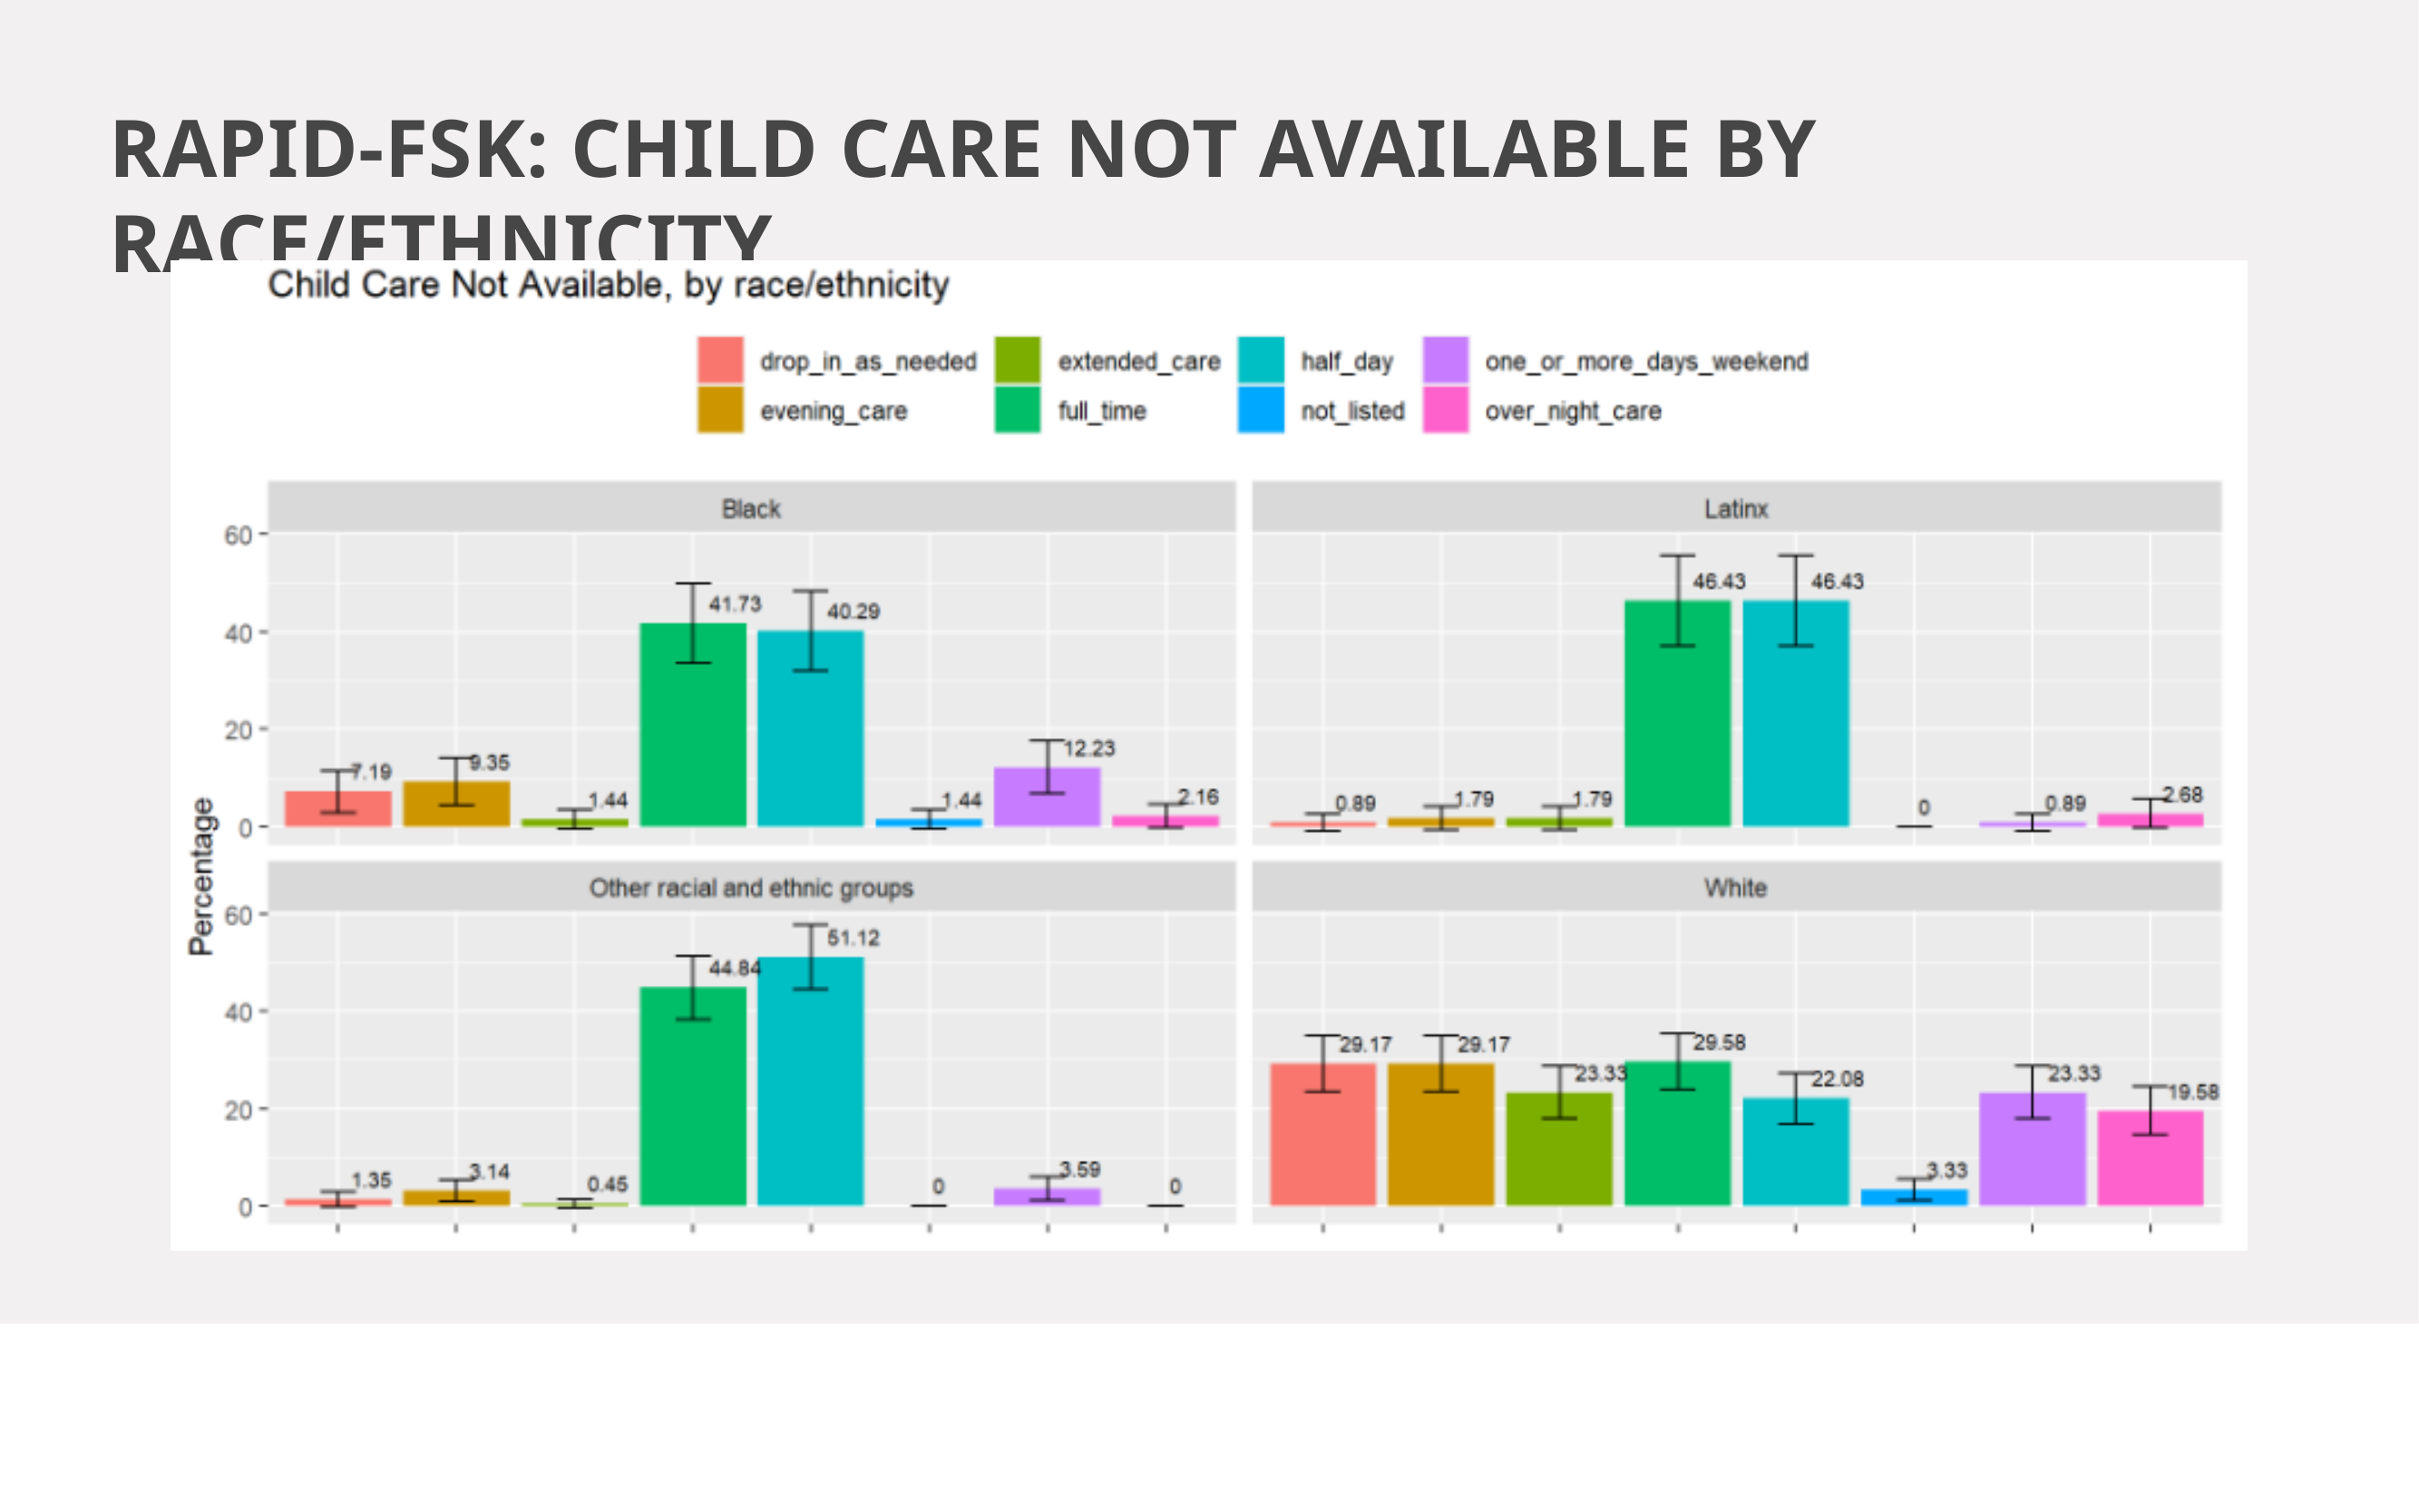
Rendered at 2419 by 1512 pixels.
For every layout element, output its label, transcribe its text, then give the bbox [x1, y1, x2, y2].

title Rapid-fsk: child care not available by race/ethnicity [109, 98, 2306, 195]
picture [171, 260, 2248, 1251]
